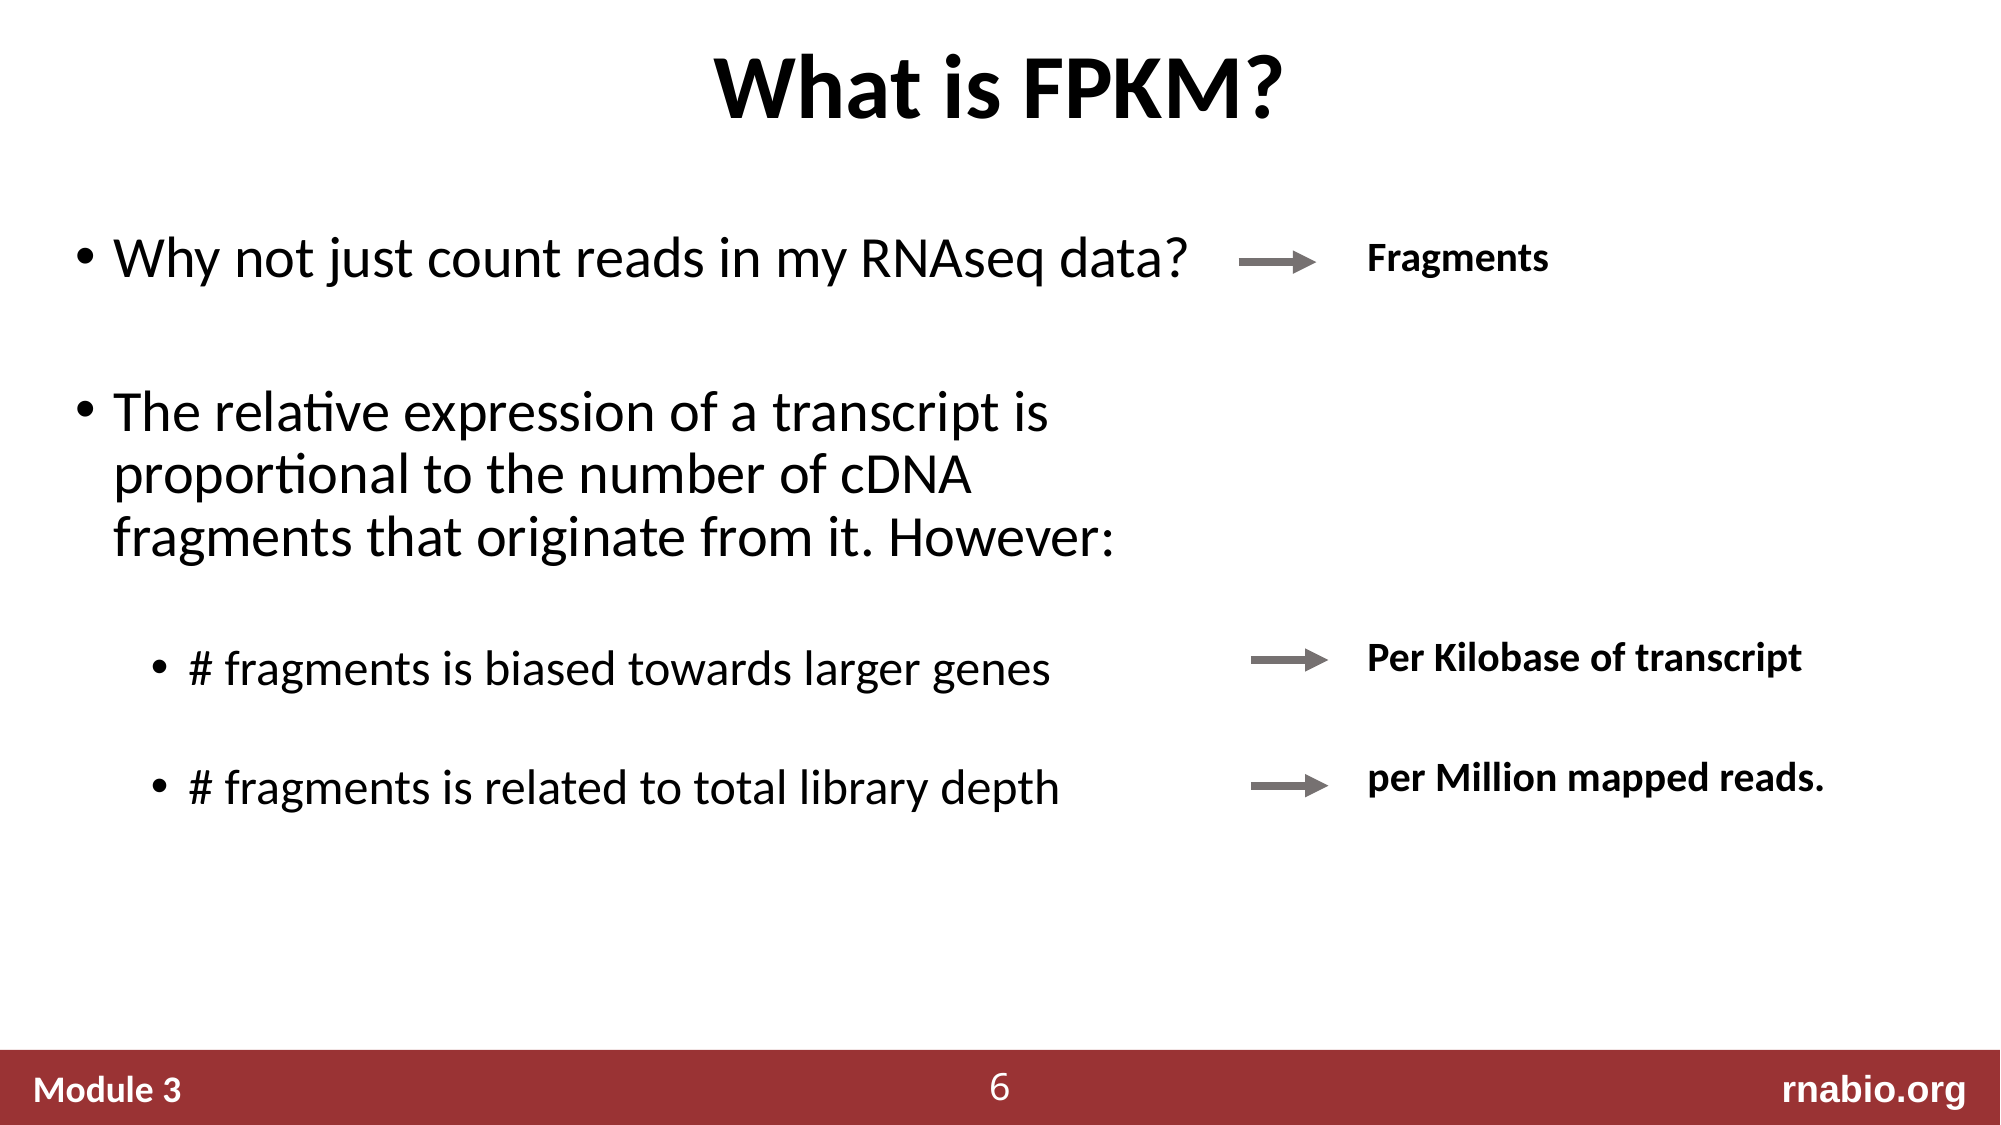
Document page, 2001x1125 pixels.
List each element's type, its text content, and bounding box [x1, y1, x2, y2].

title What is FPKM? [275, 0, 1725, 183]
text_box Fragments Per Kilobase of transcript per Million mapped reads. [1352, 222, 1919, 808]
list Why not just count reads in my RNAseq data? The relative expression of a transcript is proportional to the number of cDNA fragments that originate from it. However: # fragments is biased towards larger genes # fragments is related to total library depth [60, 219, 1239, 1038]
